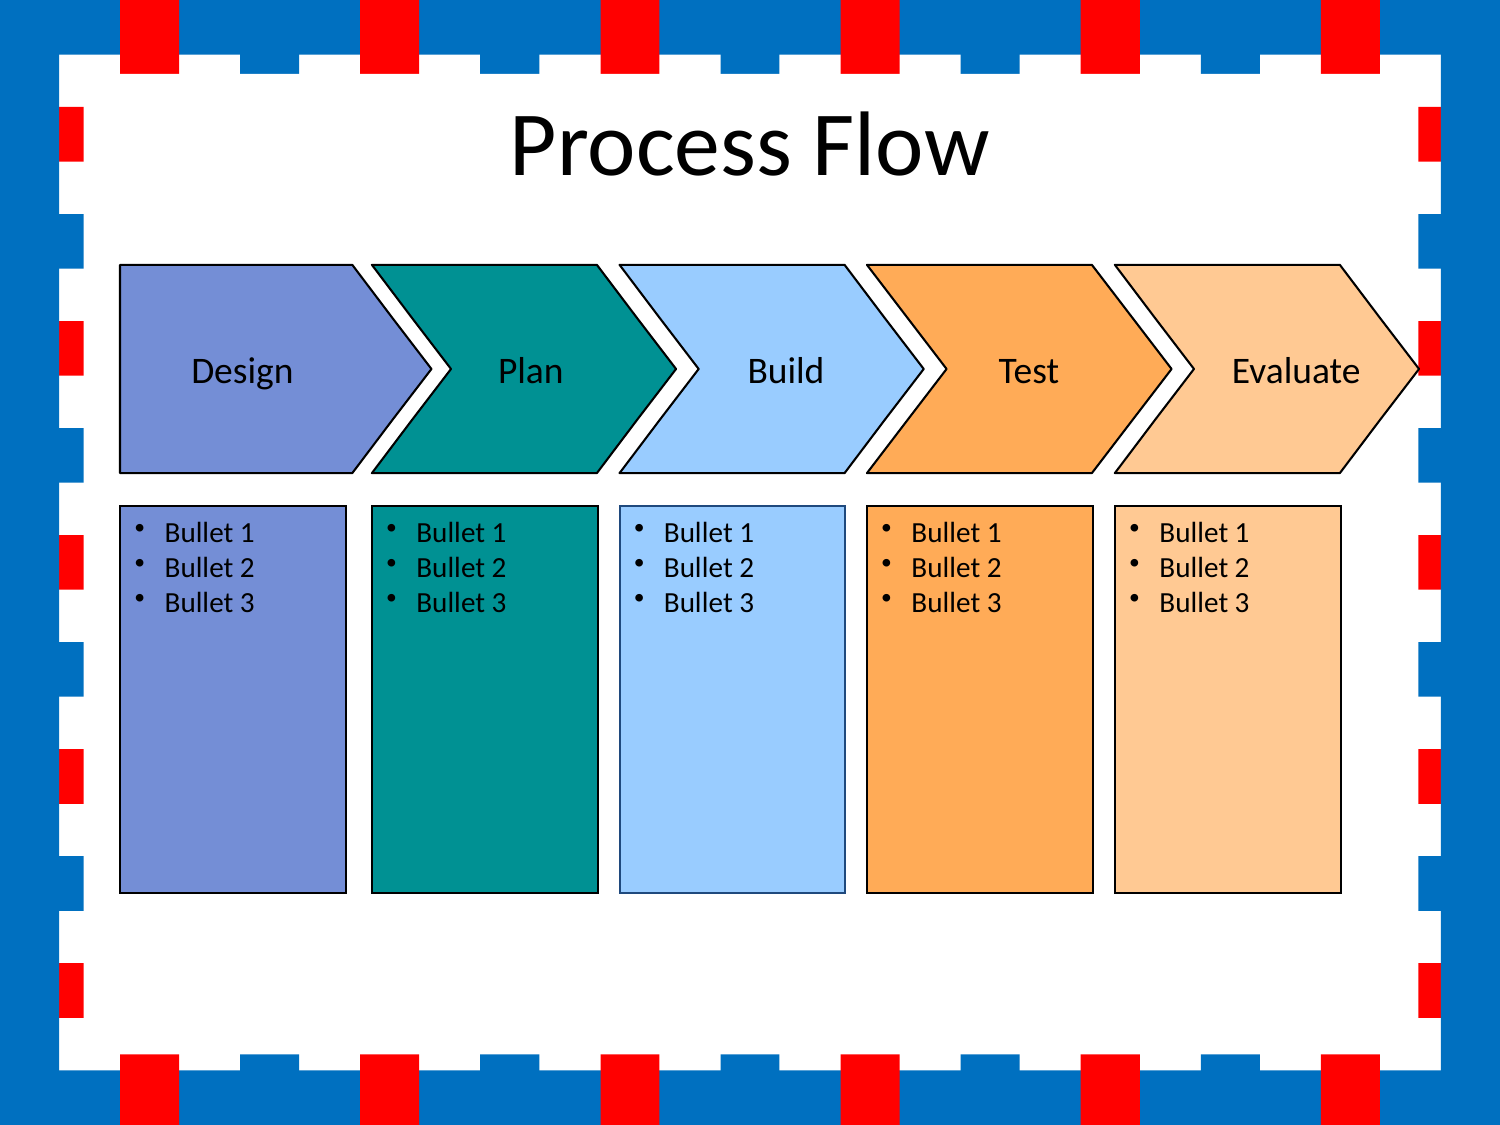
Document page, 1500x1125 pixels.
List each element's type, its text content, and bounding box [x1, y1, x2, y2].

title Process Flow [75, 45, 1425, 233]
text_box [866, 264, 1172, 474]
text_box [1114, 264, 1420, 474]
text_box Bullet 1 Bullet 2 Bullet 3 [866, 506, 1093, 893]
text_box Plan [483, 338, 579, 399]
text_box [619, 264, 924, 474]
text_box Evaluate [1217, 338, 1376, 399]
text_box [120, 264, 432, 474]
text_box [371, 264, 677, 474]
text_box Design [176, 338, 309, 399]
text_box Test [983, 338, 1075, 399]
text_box Bullet 1 Bullet 2 Bullet 3 [619, 506, 846, 893]
text_box Bullet 1 Bullet 2 Bullet 3 [1114, 506, 1341, 893]
text_box Bullet 1 Bullet 2 Bullet 3 [120, 506, 346, 893]
text_box Bullet 1 Bullet 2 Bullet 3 [371, 506, 598, 893]
text_box Build [732, 338, 840, 399]
